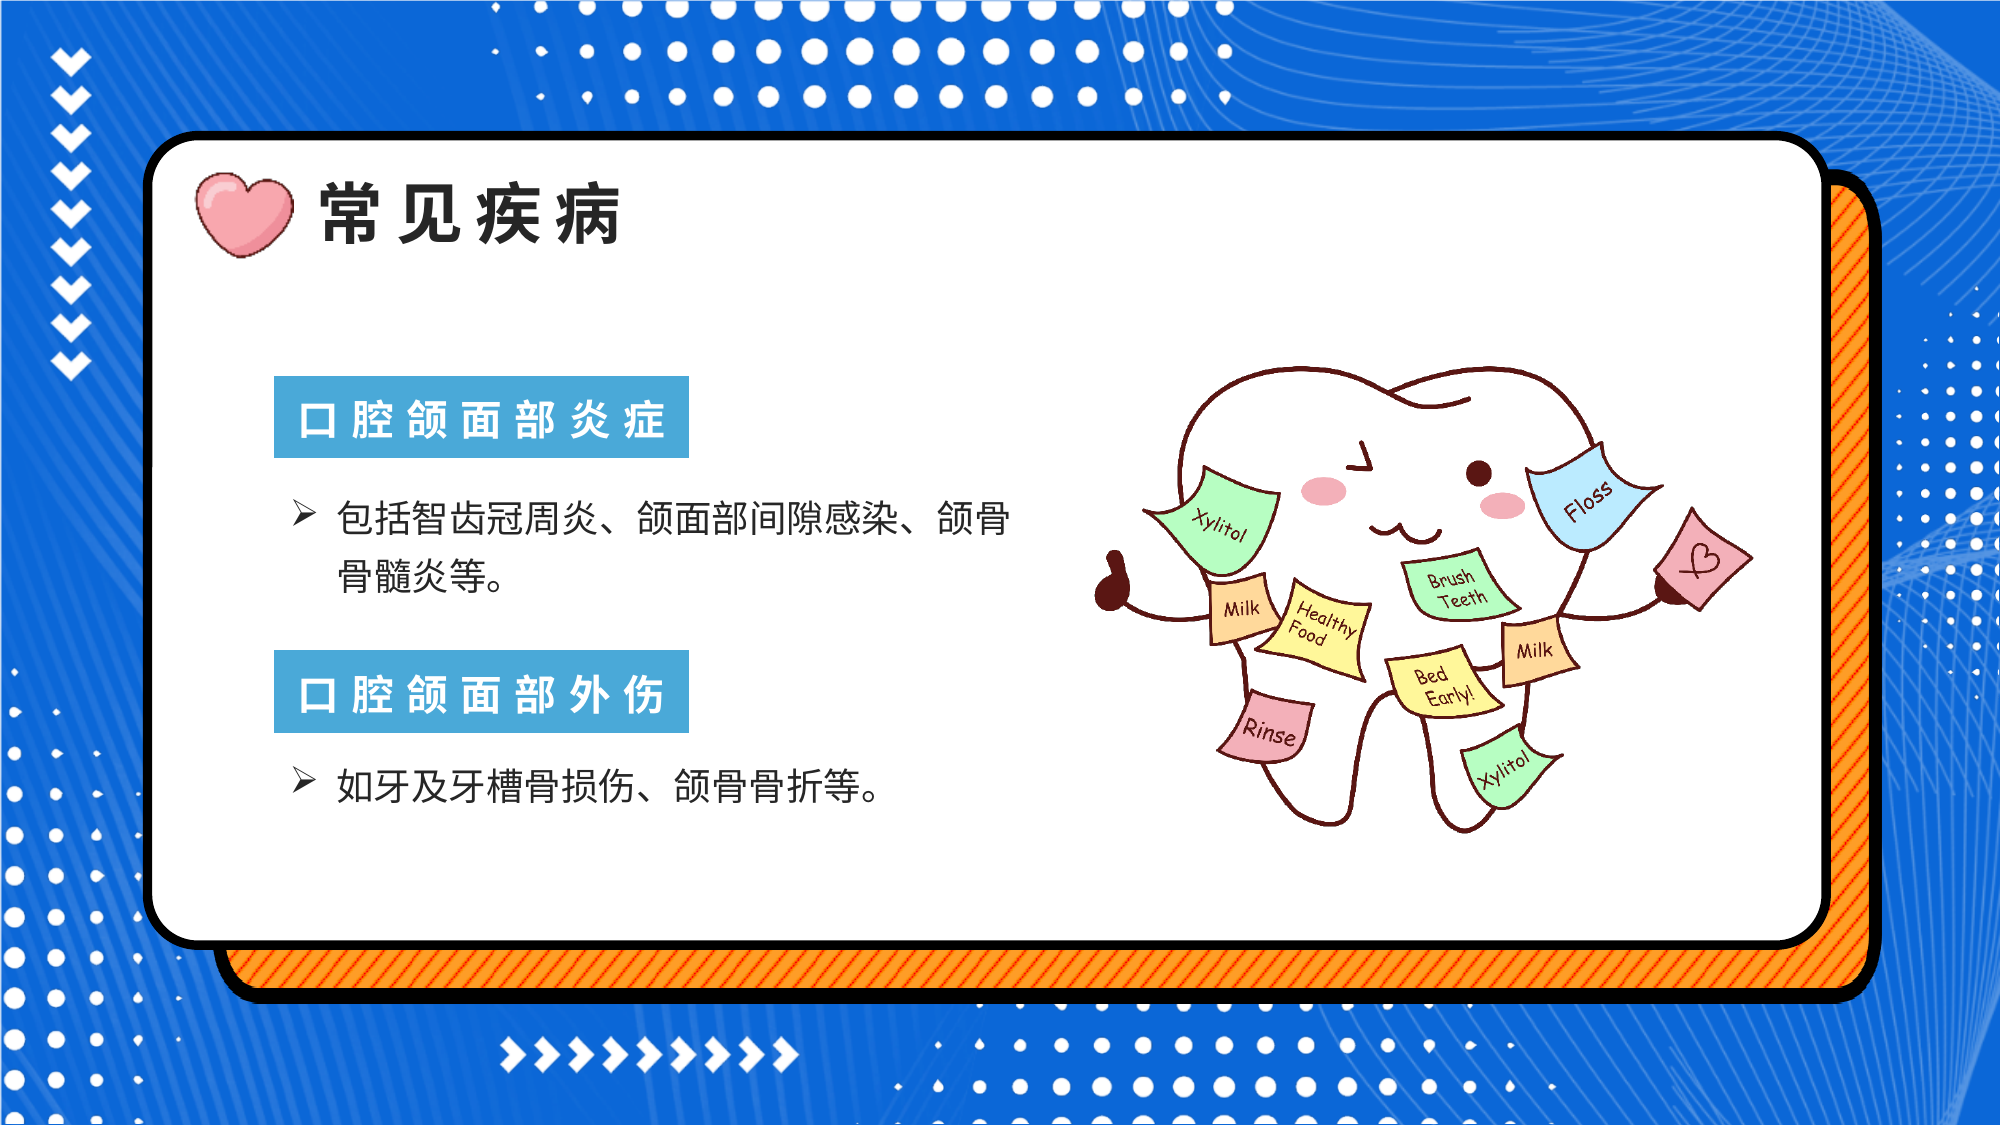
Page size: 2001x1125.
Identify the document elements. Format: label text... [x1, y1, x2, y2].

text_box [189, 151, 672, 261]
text_box [274, 376, 689, 458]
text_box [274, 650, 689, 733]
picture [0, 1, 2000, 1125]
text_box 口腔颌面部炎症 [282, 386, 681, 451]
text_box 口腔颌面部外伤 [282, 660, 681, 726]
text_box 包括智齿冠周炎、颌面部间隙感染、颌骨骨髓炎等。 [274, 473, 1042, 606]
text_box 如牙及牙槽骨损伤、颌骨骨折等。 [274, 741, 940, 815]
